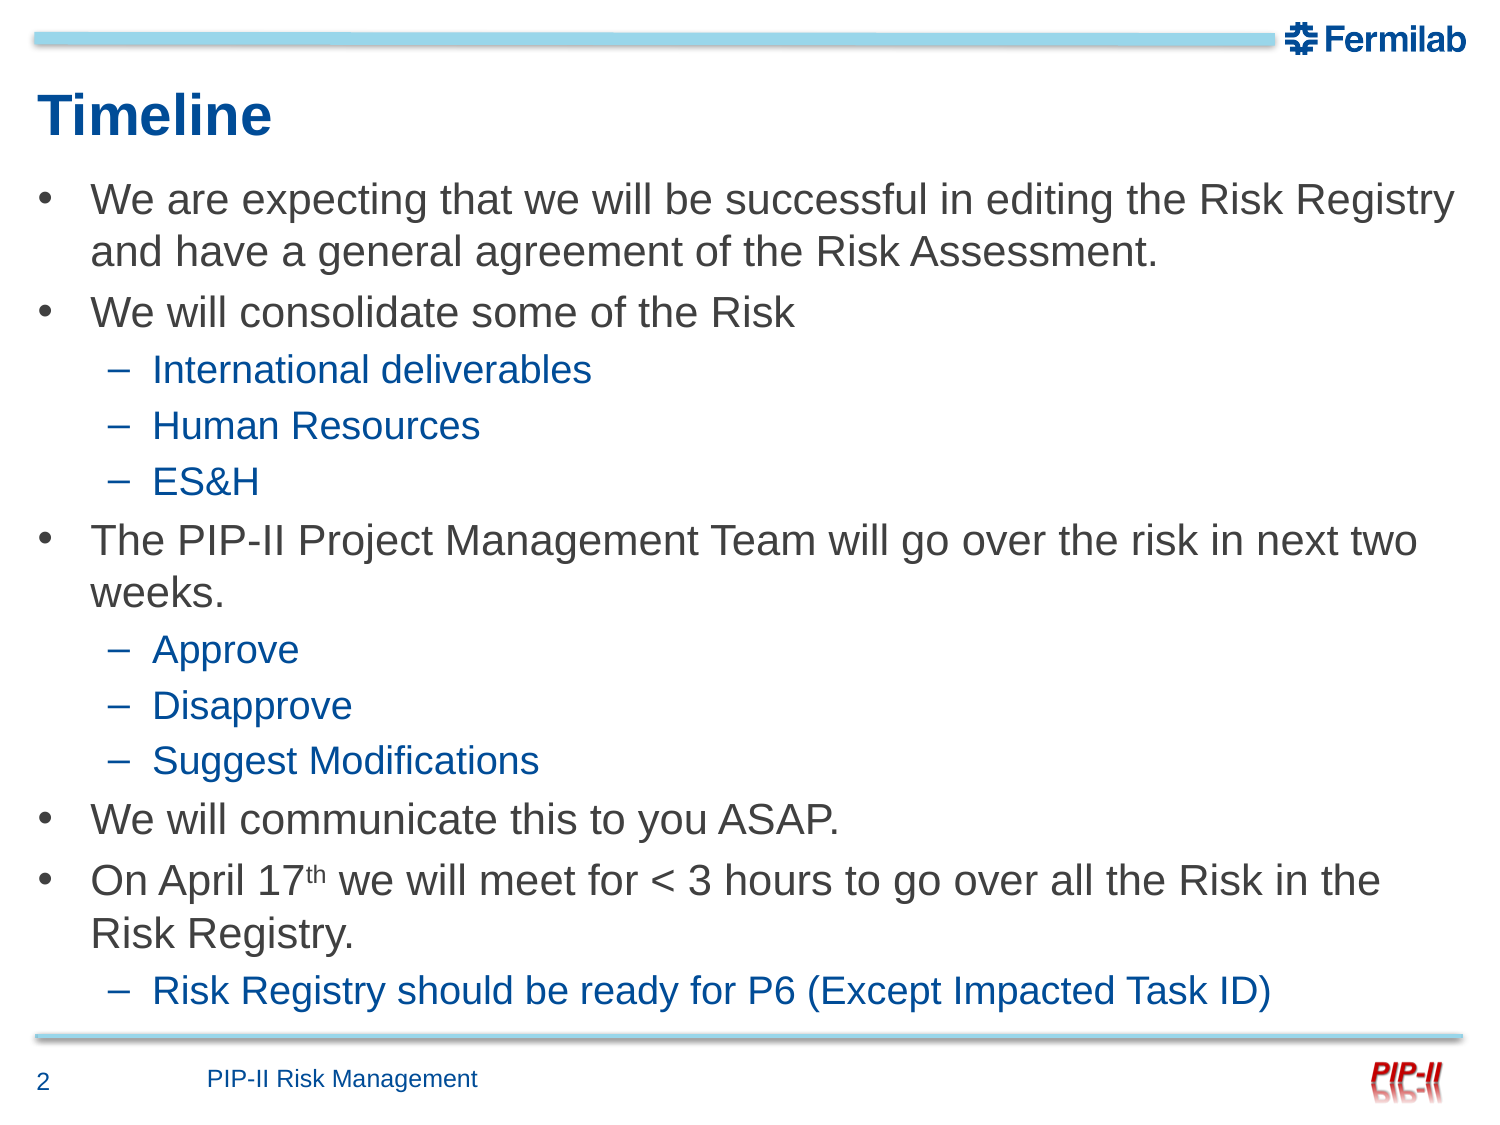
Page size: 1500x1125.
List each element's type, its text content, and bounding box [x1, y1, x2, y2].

list We are expecting that we will be successful in editing the Risk Registry and have a general agreement of the Risk Assessment. We will consolidate some of the Risk International deliverables Human Resources ES&H The PIP-II Project Management Team will go over the risk in next two weeks. Approve Disapprove Suggest Modifications We will communicate this to you ASAP. On April 17th we will meet for < 3 hours to go over all the Risk in the Risk Registry. Risk Registry should be ready for P6 (Except Impacted Task ID) [37, 171, 1461, 1022]
picture [1352, 1046, 1477, 1115]
slide_number 2 [36, 1065, 105, 1105]
title Timeline [37, 76, 1463, 147]
footer PIP-II Risk Management [206, 1062, 1105, 1102]
picture [1285, 22, 1466, 55]
